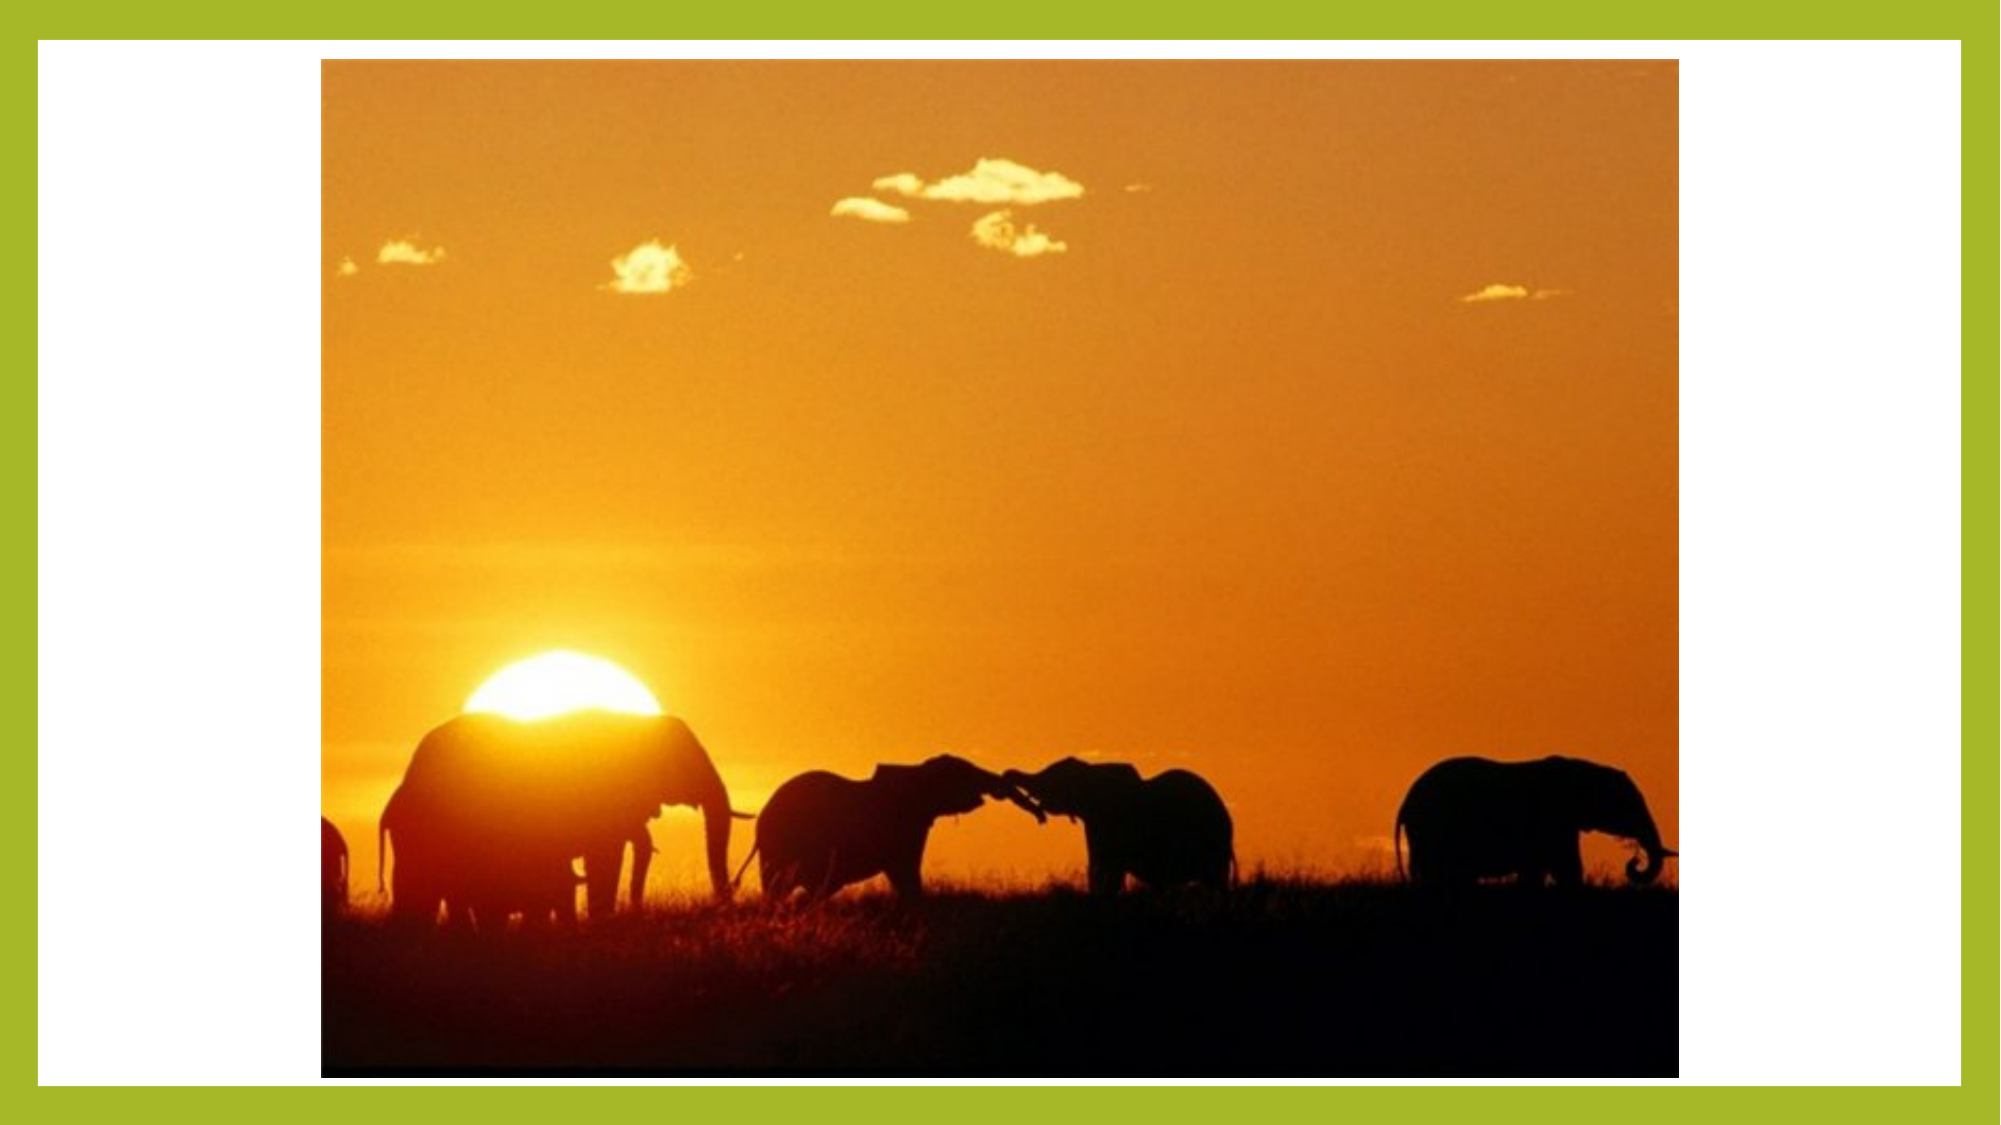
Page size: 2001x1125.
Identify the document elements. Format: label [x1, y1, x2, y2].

list [321, 59, 1679, 1078]
